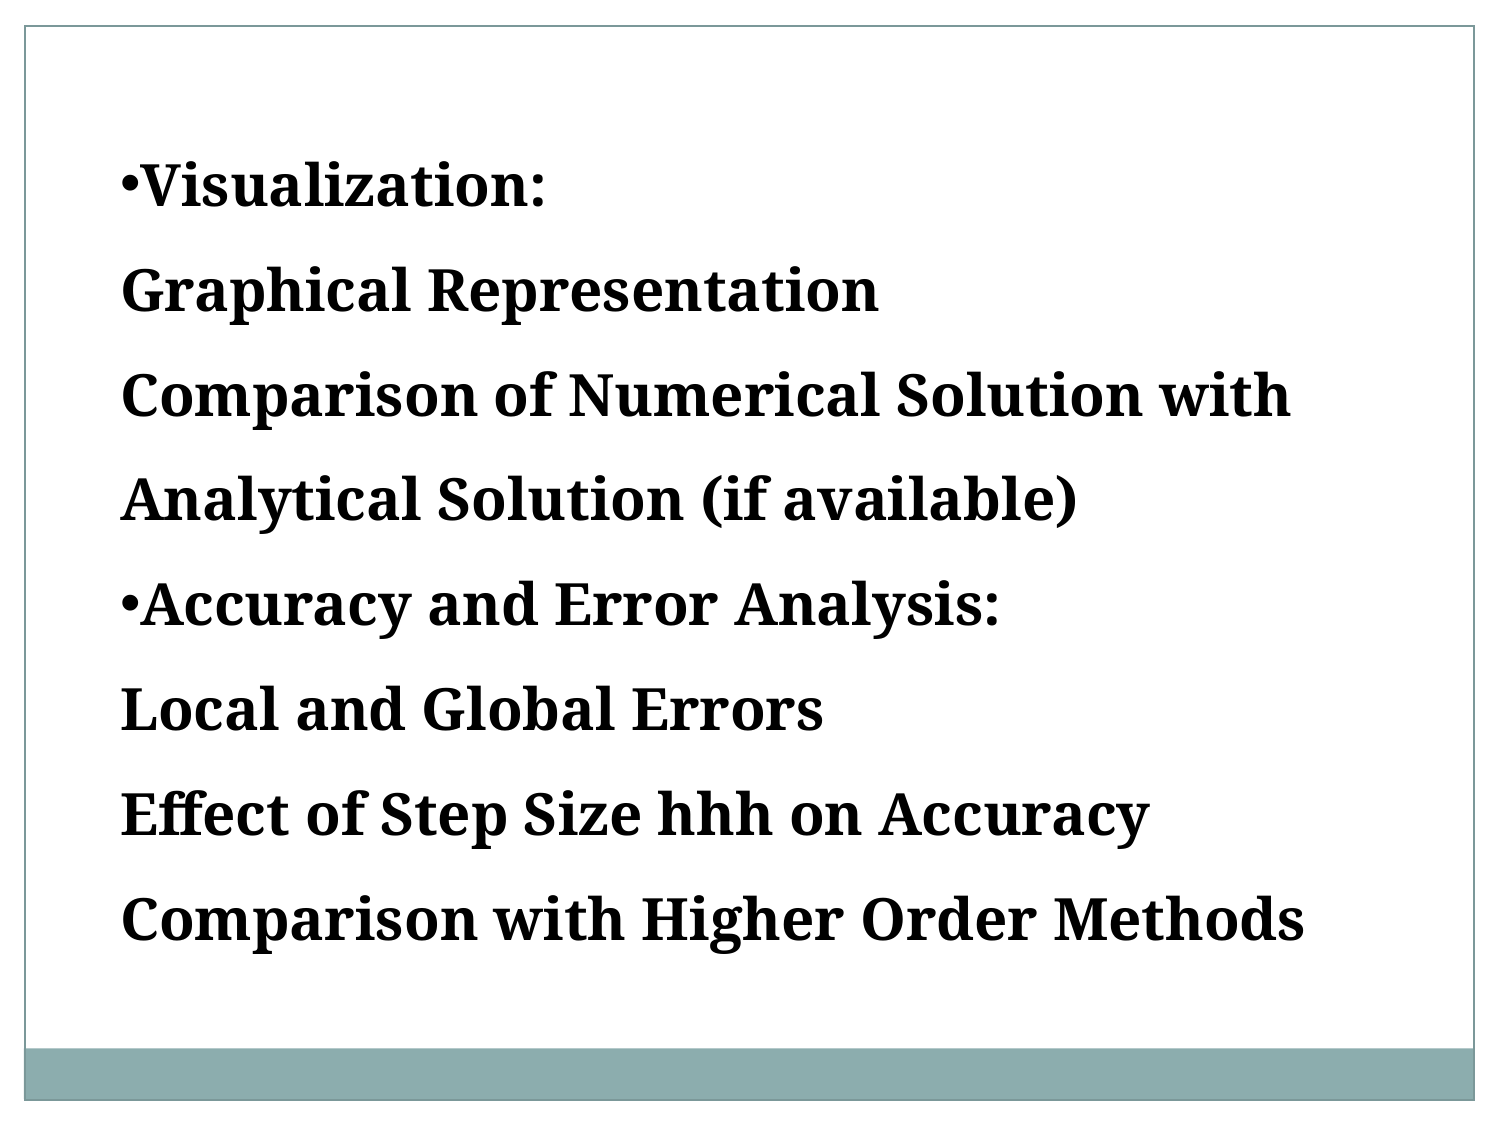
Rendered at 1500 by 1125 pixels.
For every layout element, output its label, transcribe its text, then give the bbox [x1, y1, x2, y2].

text_box Visualization: Graphical Representation Comparison of Numerical Solution with Analytical Solution (if available) Accuracy and Error Analysis: Local and Global Errors Effect of Step Size hhh on Accuracy Comparison with Higher Order Methods [105, 105, 1395, 960]
